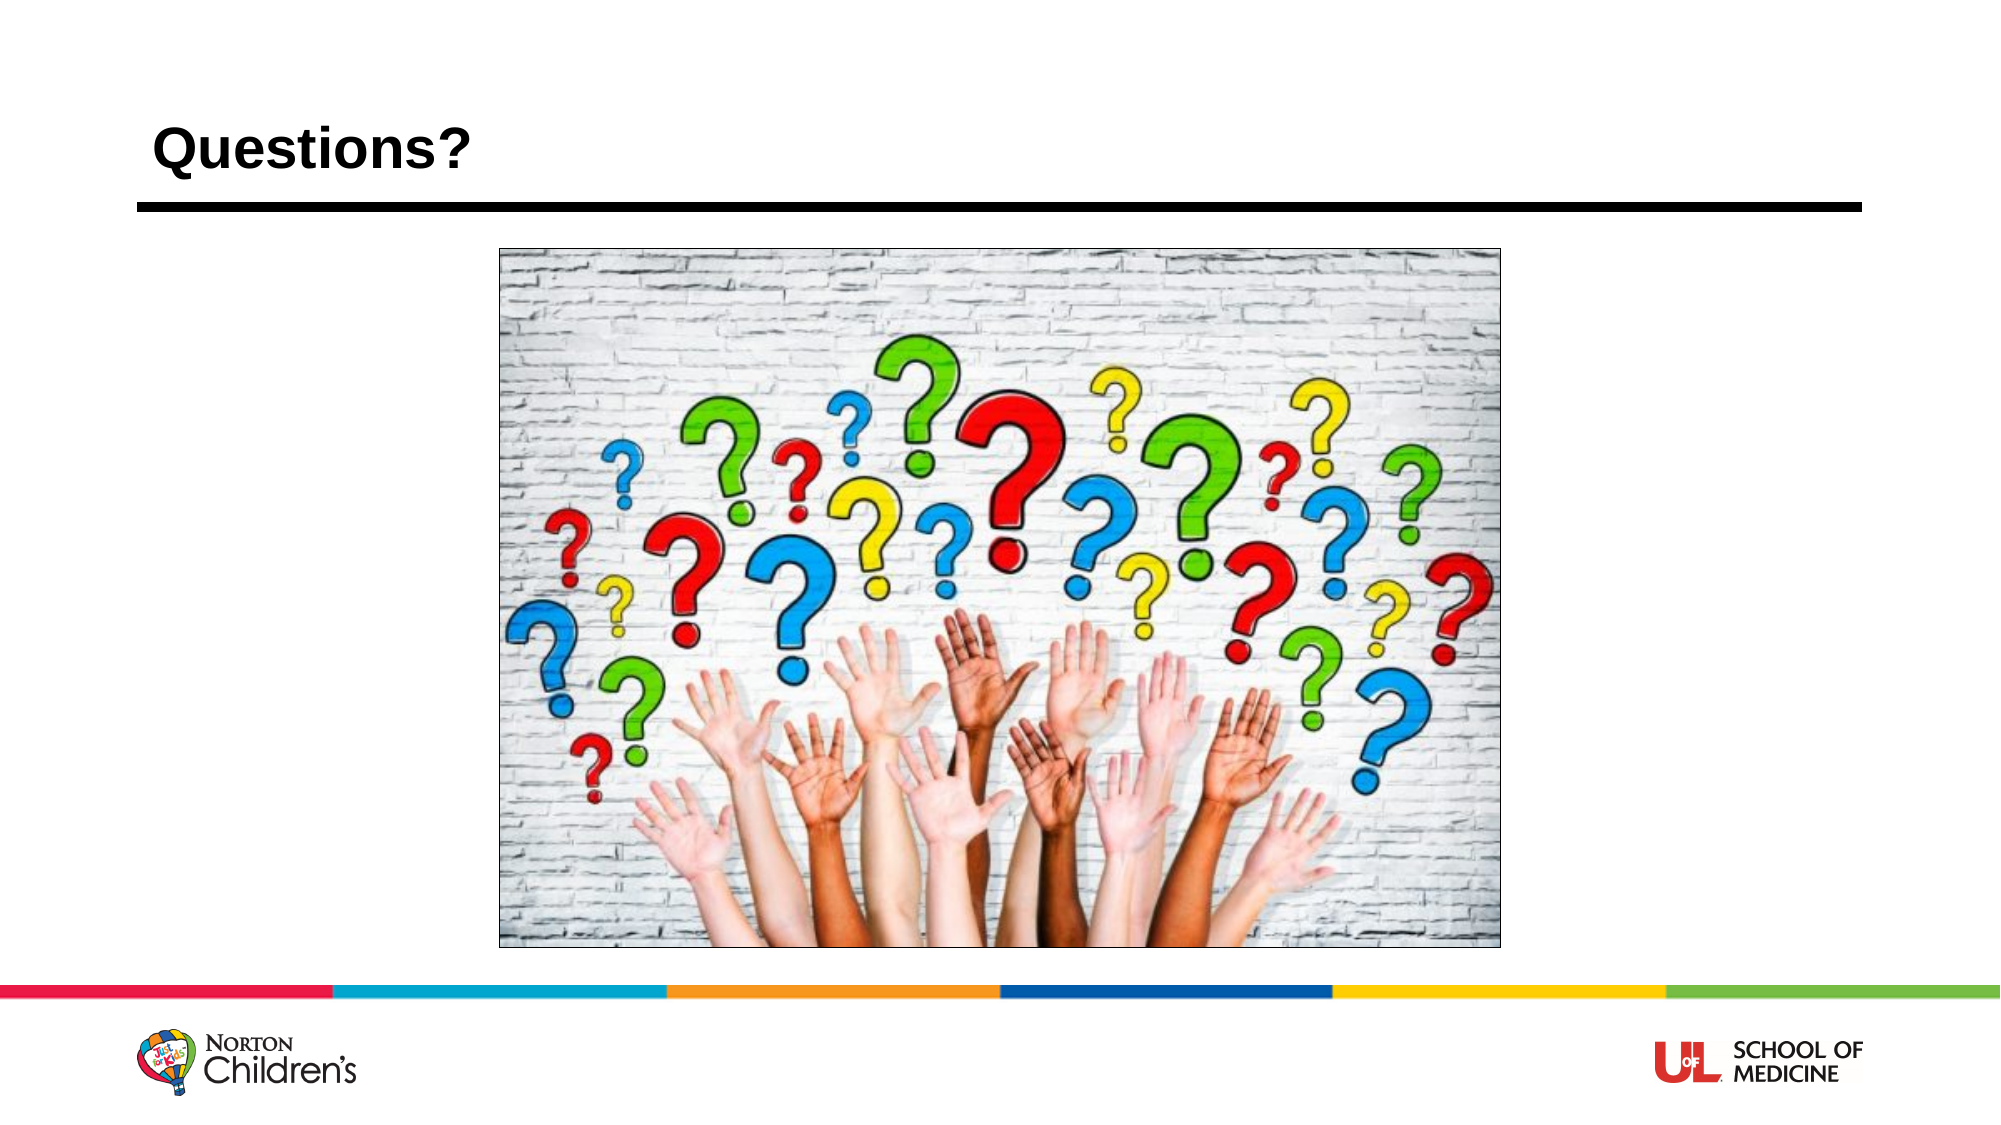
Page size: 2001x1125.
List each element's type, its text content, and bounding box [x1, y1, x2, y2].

picture [499, 248, 1501, 948]
picture [1655, 1041, 1863, 1083]
picture [0, 985, 2000, 1003]
title Questions? [137, 94, 1863, 206]
picture [137, 1029, 356, 1096]
